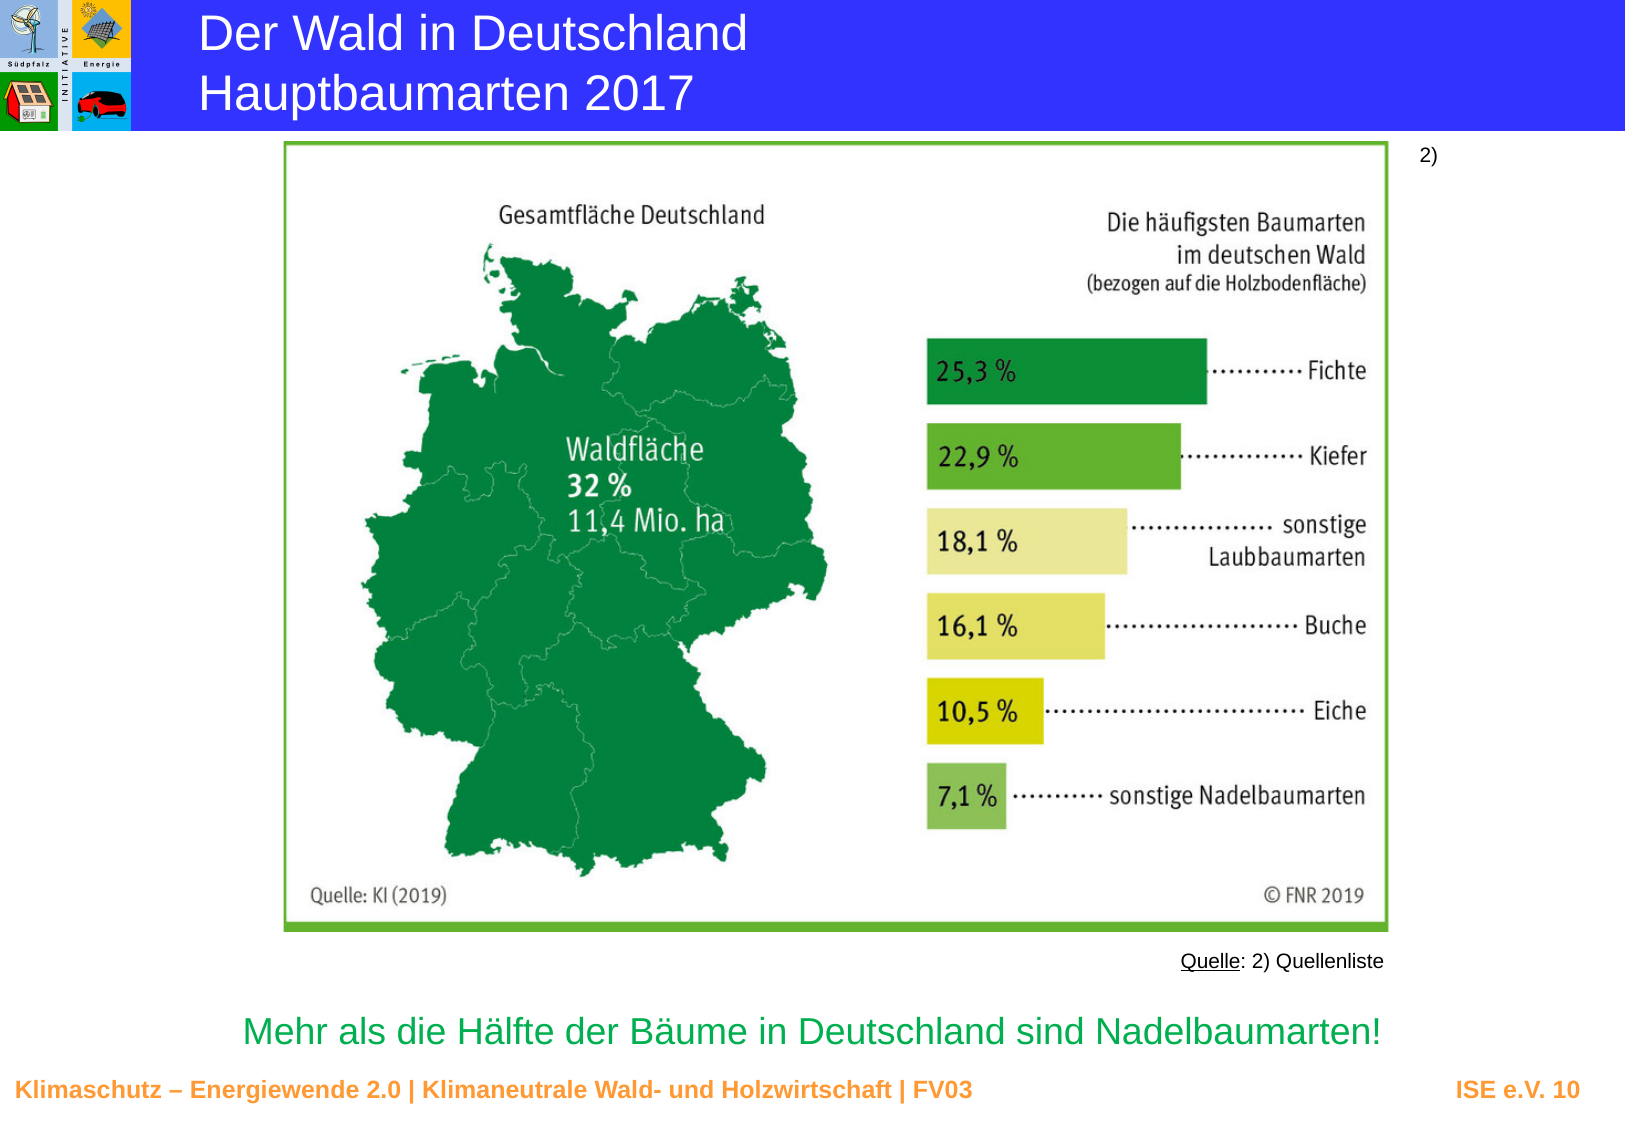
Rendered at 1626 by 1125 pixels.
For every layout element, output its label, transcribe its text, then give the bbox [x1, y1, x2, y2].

text_box 2) [1419, 141, 1442, 167]
text_box Quelle: 2) Quellenliste [1165, 940, 1408, 981]
picture [0, 0, 131, 131]
picture [283, 140, 1389, 932]
picture [78, 93, 125, 115]
text_box Mehr als die Hälfte der Bäume in Deutschland sind Nadelbaumarten! [0, 1003, 1625, 1053]
text_box Der Wald in Deutschland Hauptbaumarten 2017 [198, 0, 749, 121]
